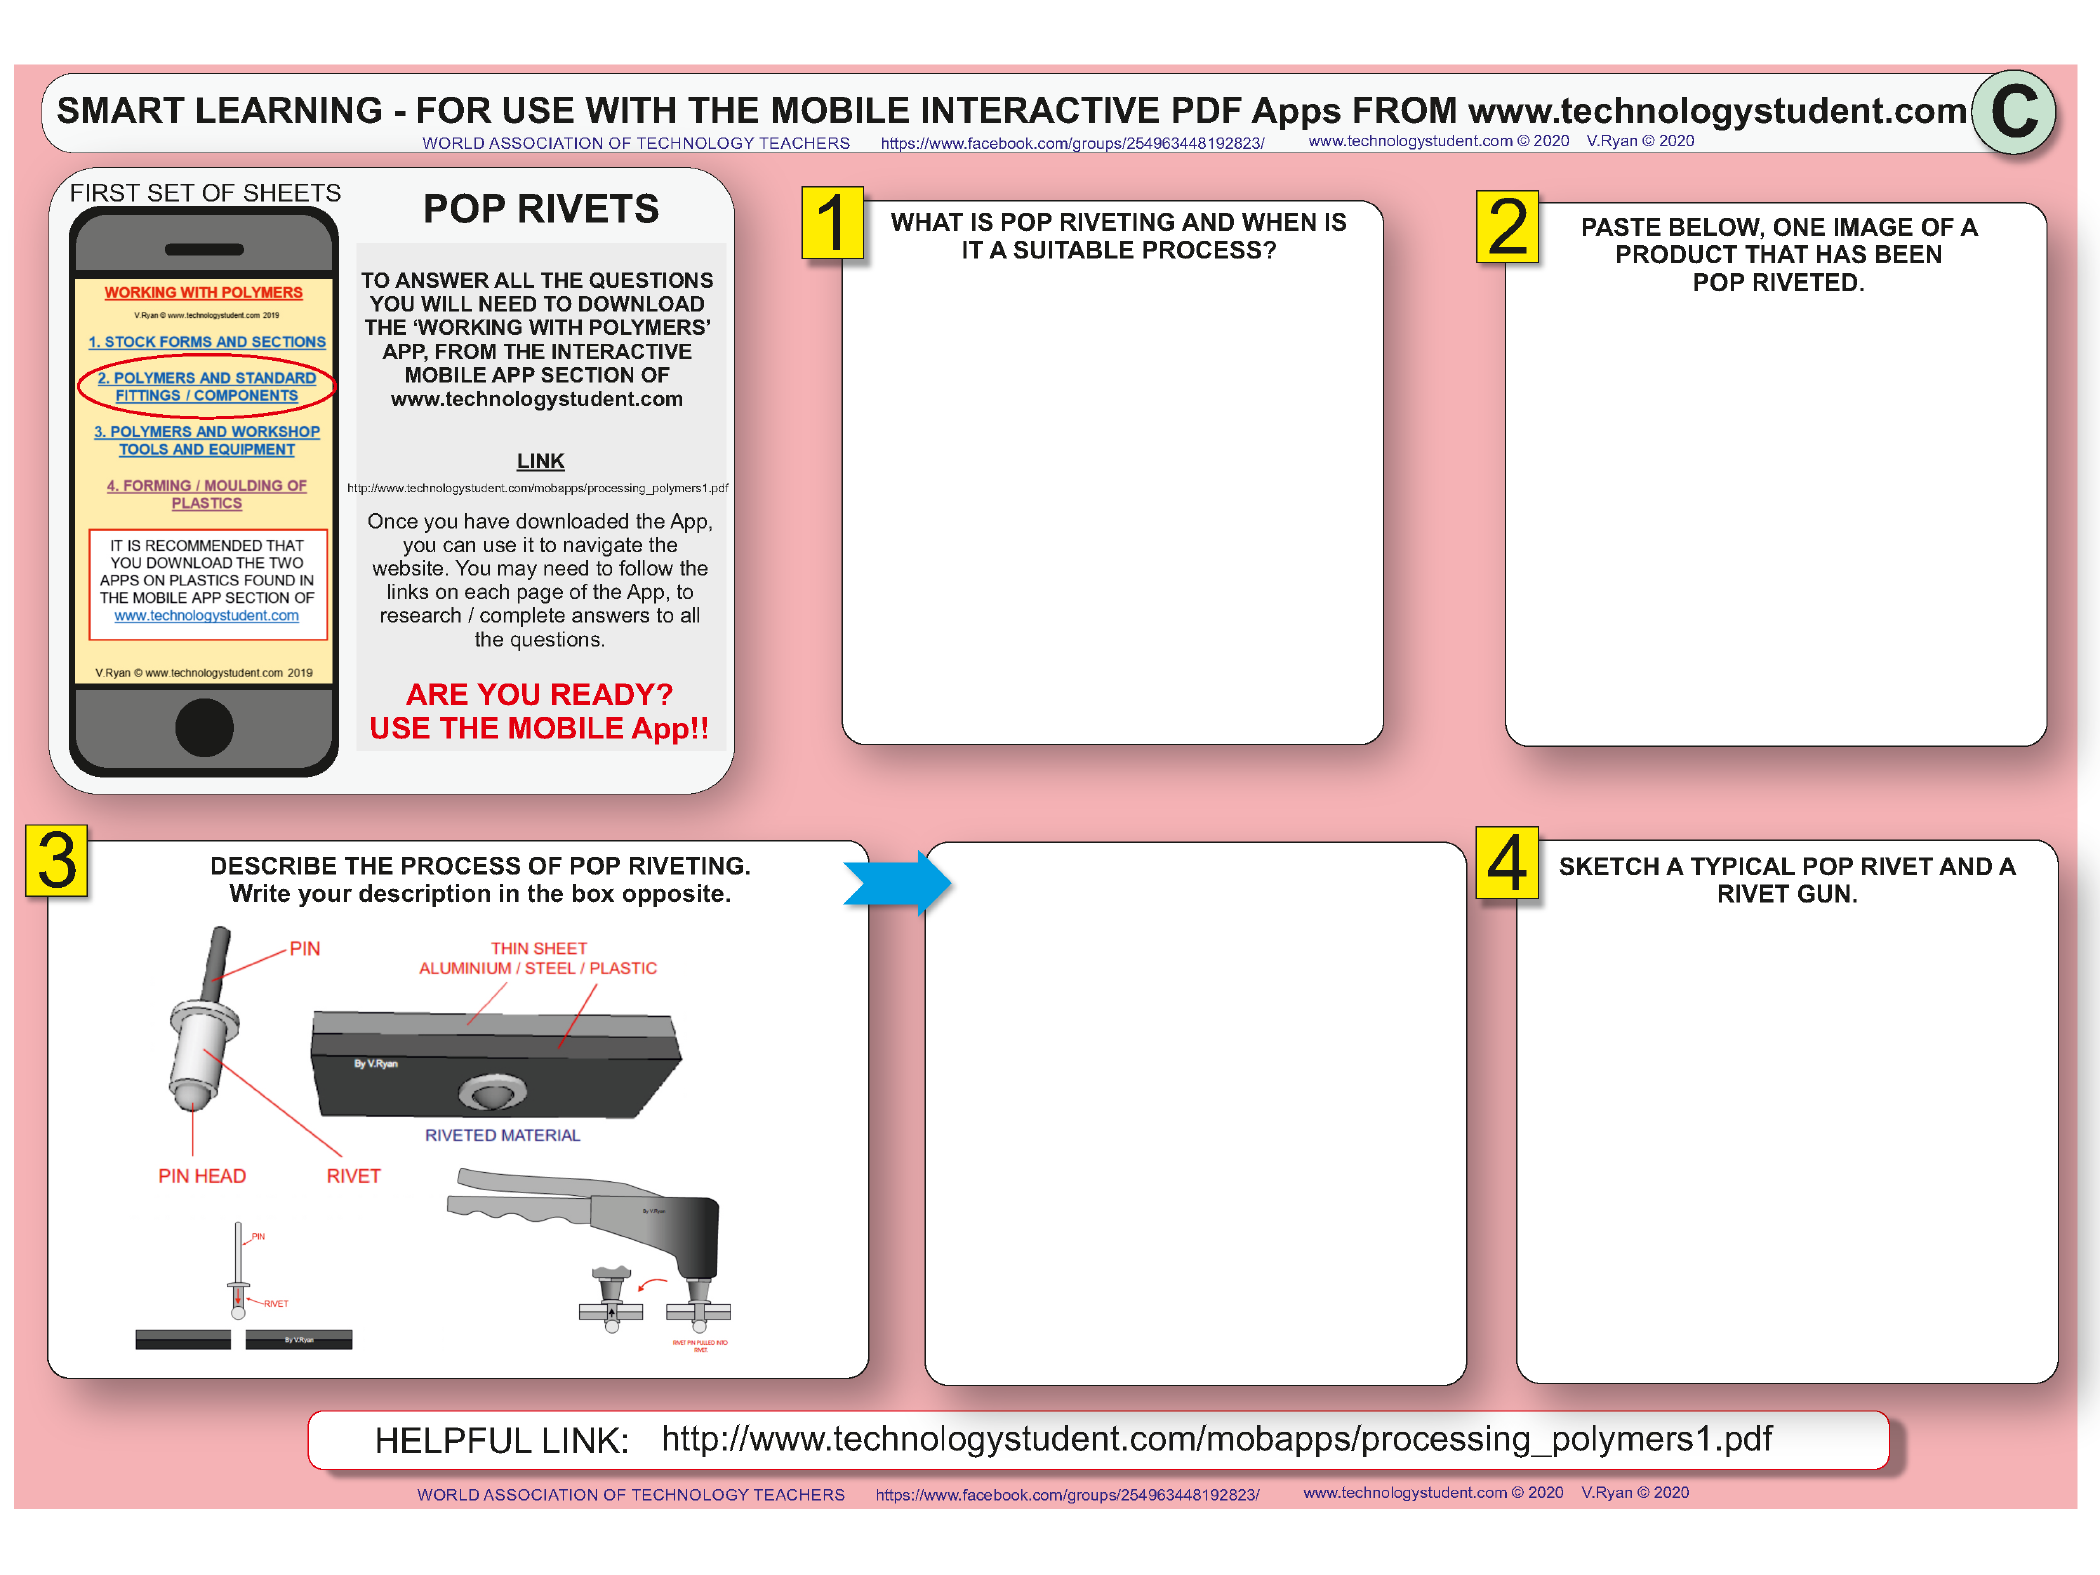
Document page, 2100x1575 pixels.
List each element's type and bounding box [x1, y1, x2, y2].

text_box [0, 44, 2100, 1530]
